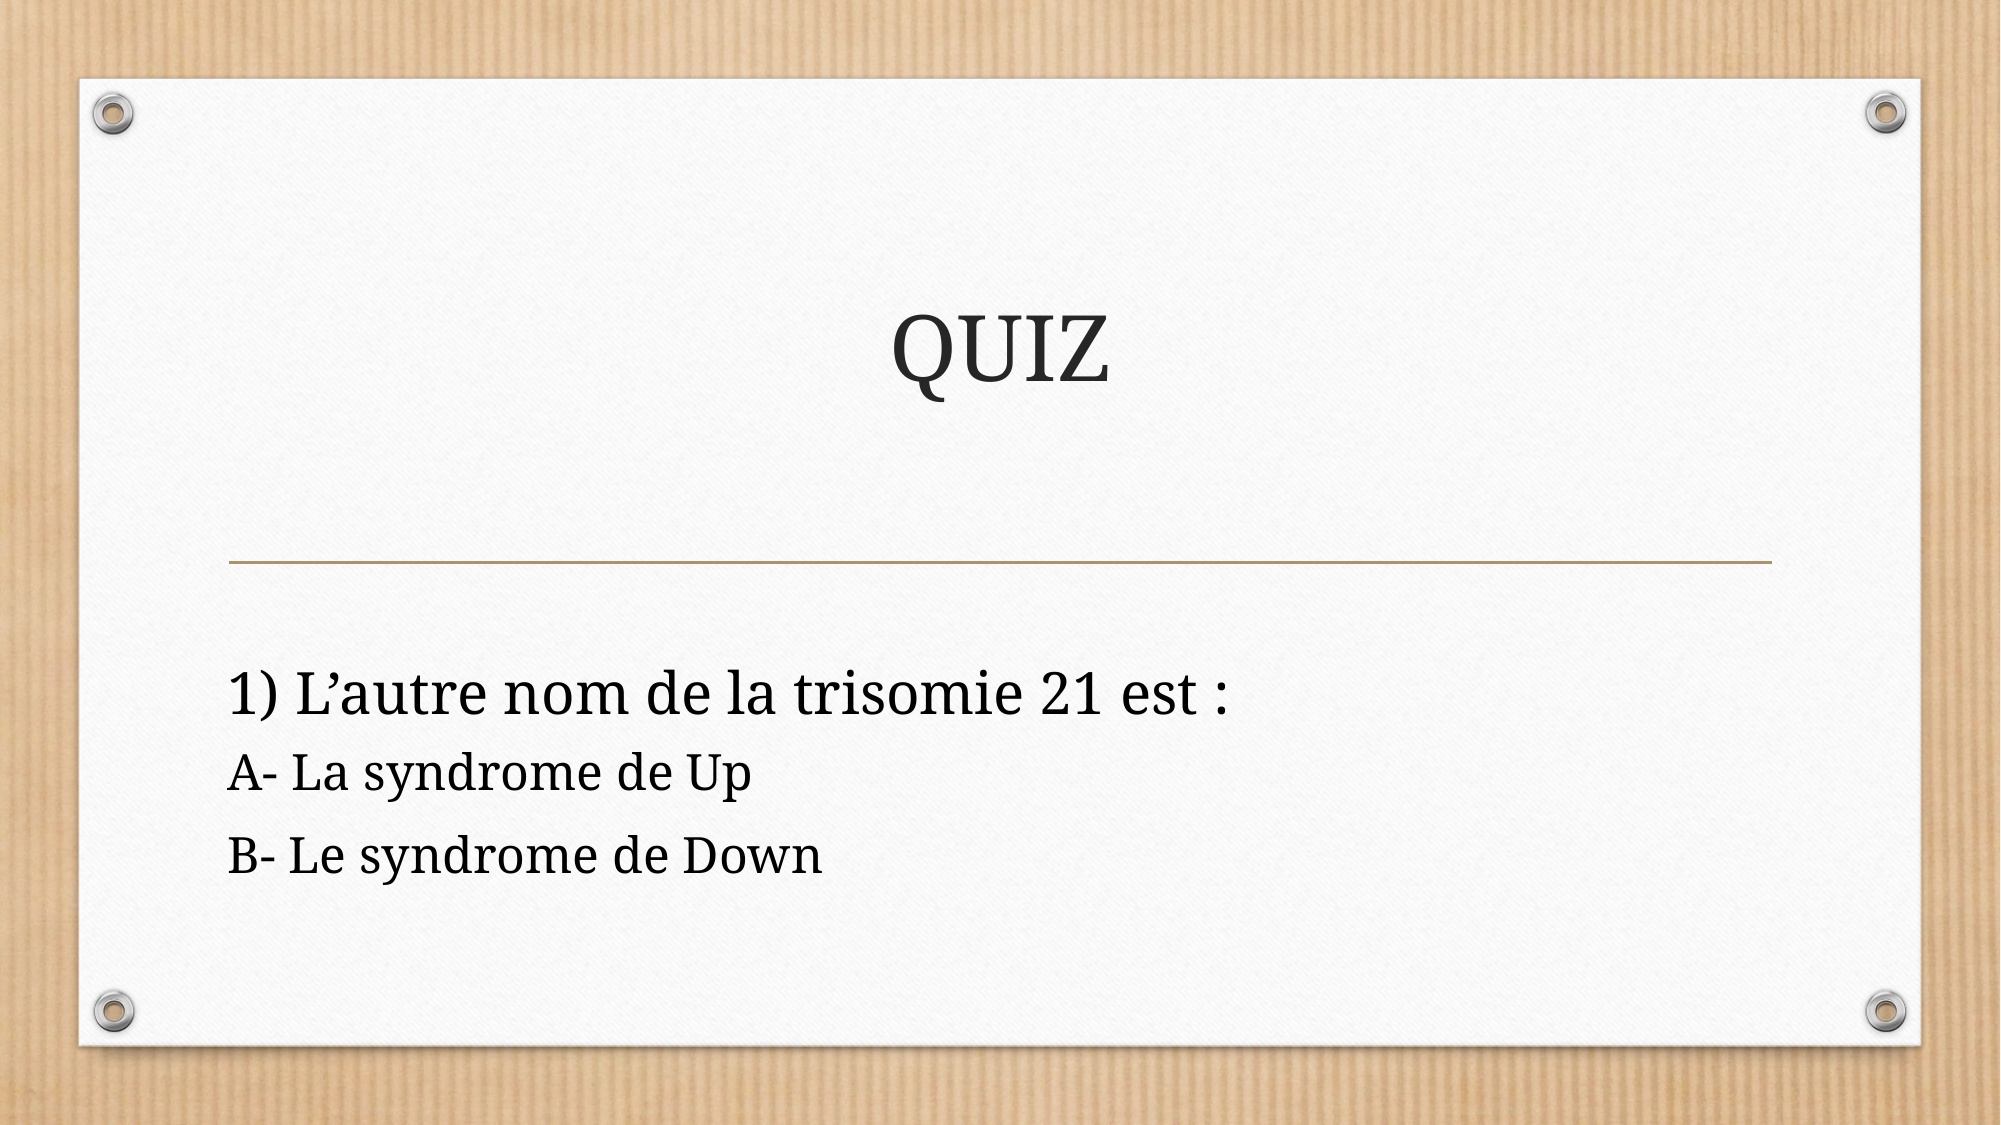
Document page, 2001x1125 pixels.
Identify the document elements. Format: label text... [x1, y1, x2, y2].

list A- La syndrome de Up B- Le syndrome de Down [212, 733, 1789, 964]
list 1) L’autre nom de la trisomie 21 est : [212, 595, 1789, 733]
title QUIZ [212, 161, 1789, 530]
picture [0, 0, 2001, 1125]
